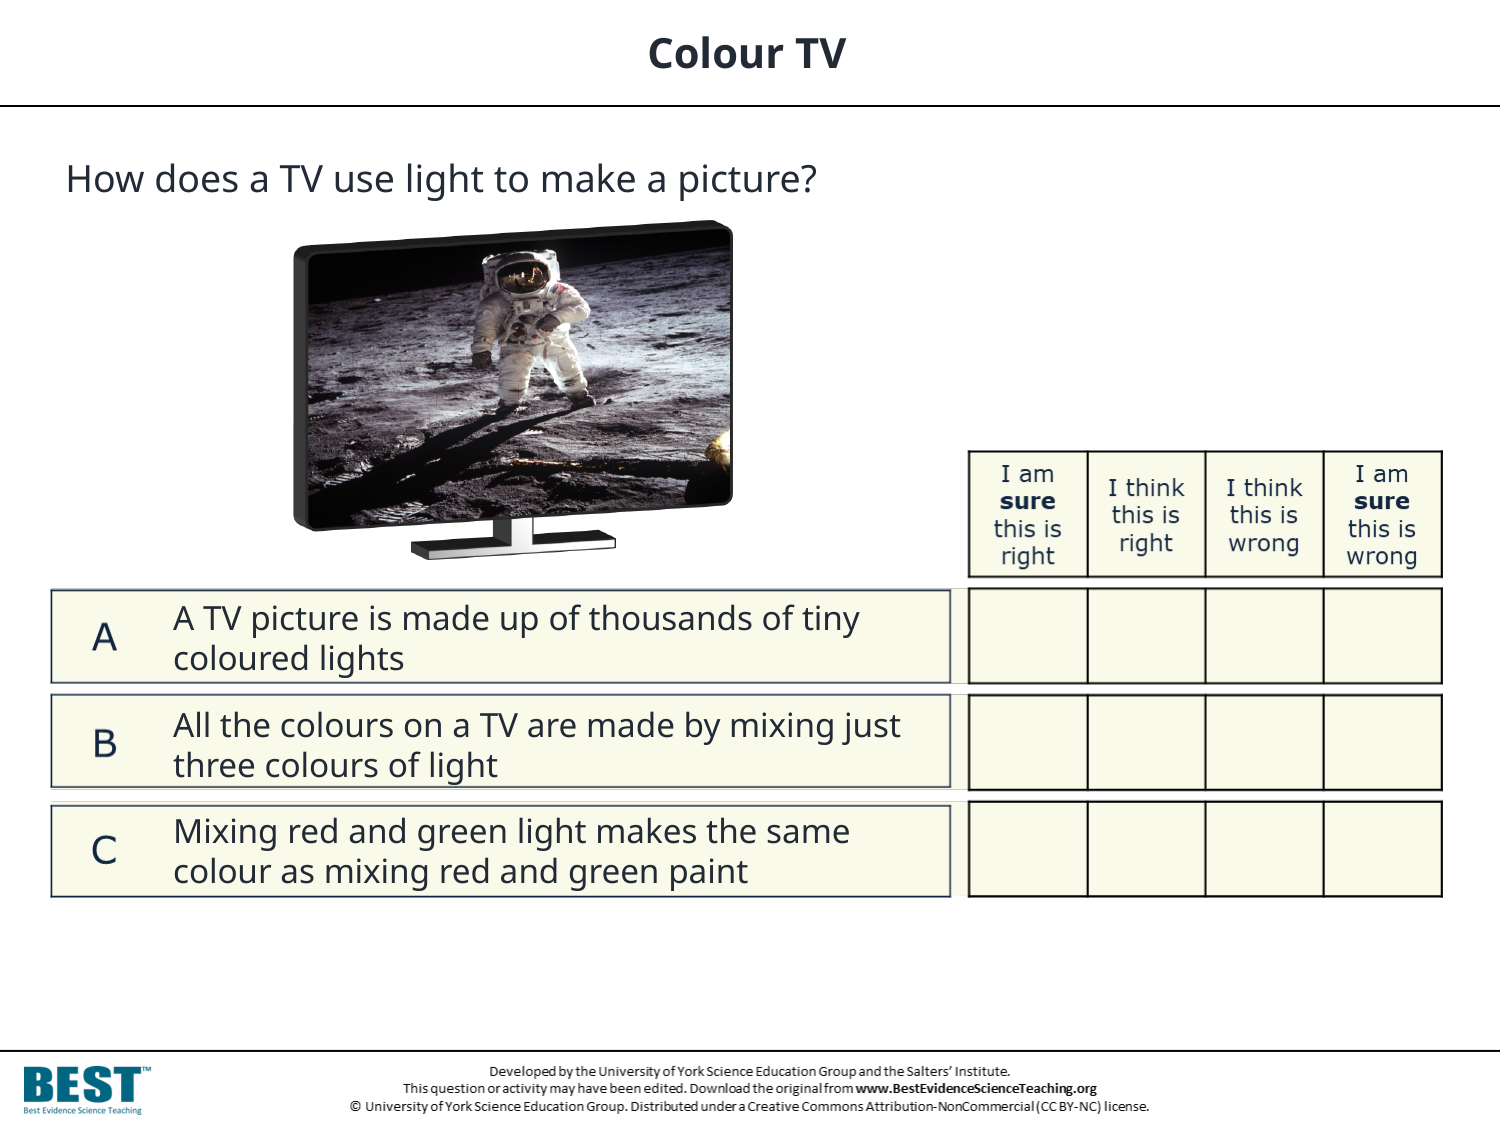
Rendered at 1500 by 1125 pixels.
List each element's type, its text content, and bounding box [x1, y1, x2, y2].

picture [0, 105, 1500, 1125]
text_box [50, 450, 1444, 899]
text_box Colour TV [23, 4, 1471, 99]
